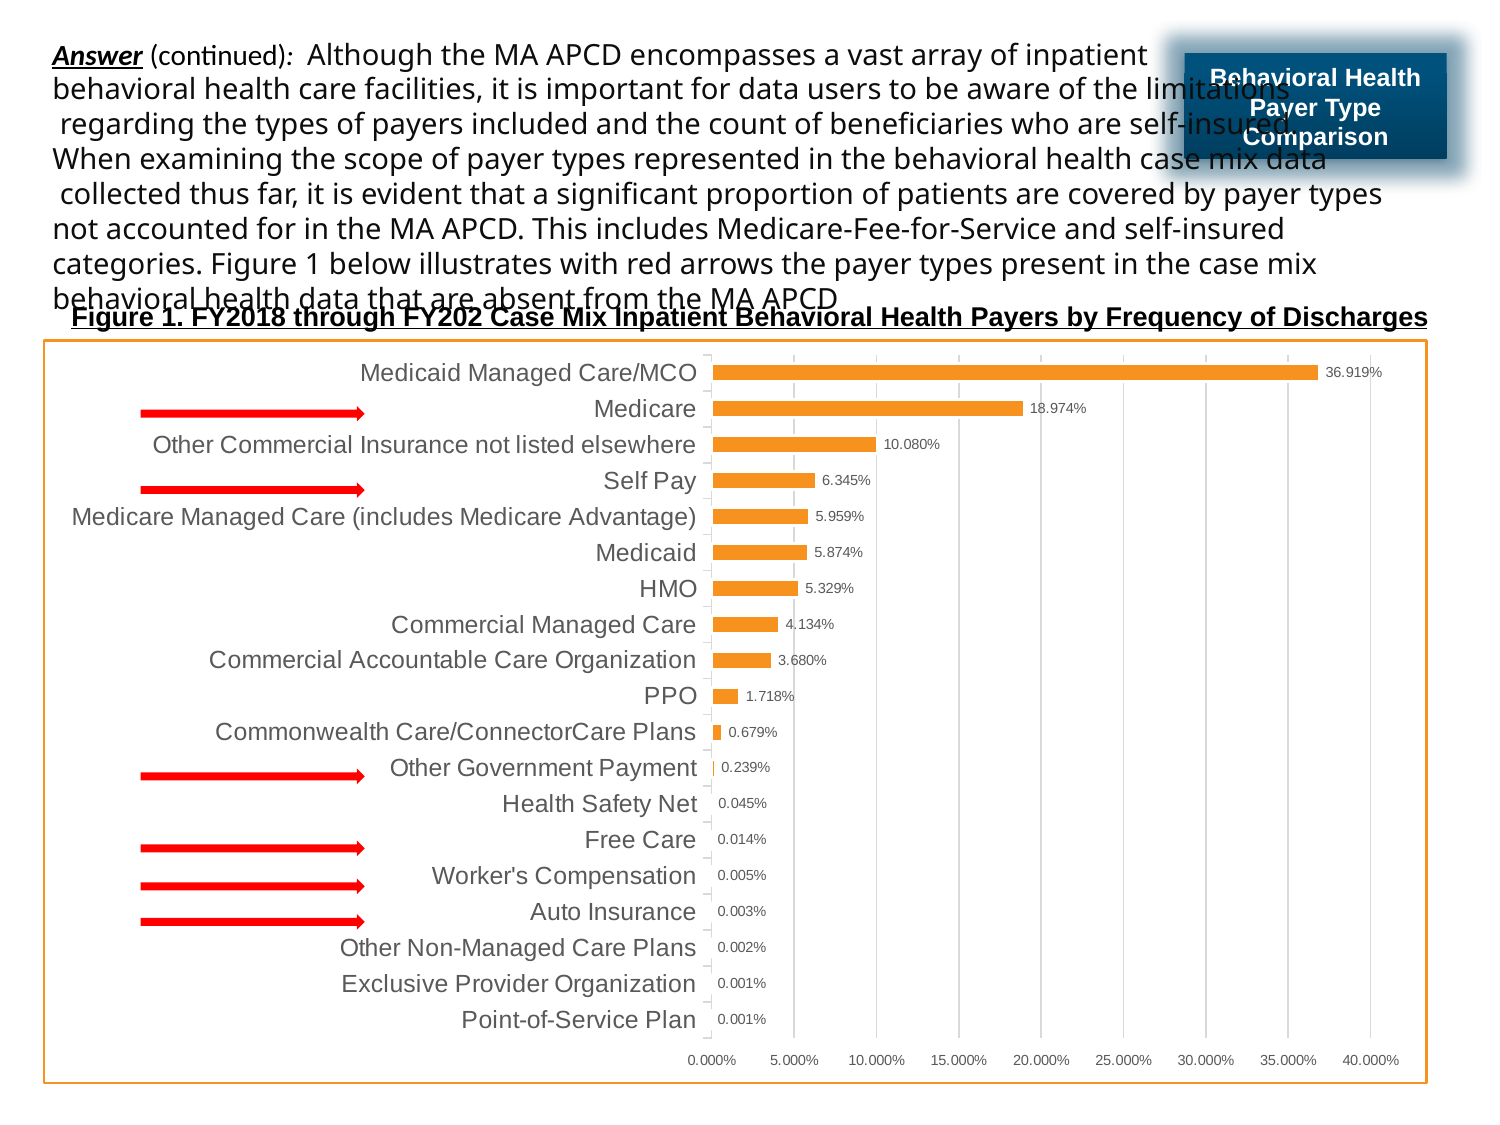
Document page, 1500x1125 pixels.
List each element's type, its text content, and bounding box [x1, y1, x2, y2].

text_box Figure 1. FY2018 through FY202 Case Mix Inpatient Behavioral Health Payers by Frequency of Discharges [56, 291, 1443, 339]
text_box Answer (continued): Although the MA APCD encompasses a vast array of inpatient behavioral health care facilities, it is important for data users to be aware of the limitations regarding the types of payers included and the count of beneficiaries who are self-insured. When examining the scope of payer types represented in the behavioral health case mix data collected thus far, it is evident that a significant proportion of patients are covered by payer types not accounted for in the MA APCD. This includes Medicare-Fee-for-Service and self-insured categories. Figure 1 below illustrates with red arrows the payer types present in the case mix behavioral health data that are absent from the MA APCD [37, 28, 1447, 323]
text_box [42, 338, 1428, 1085]
